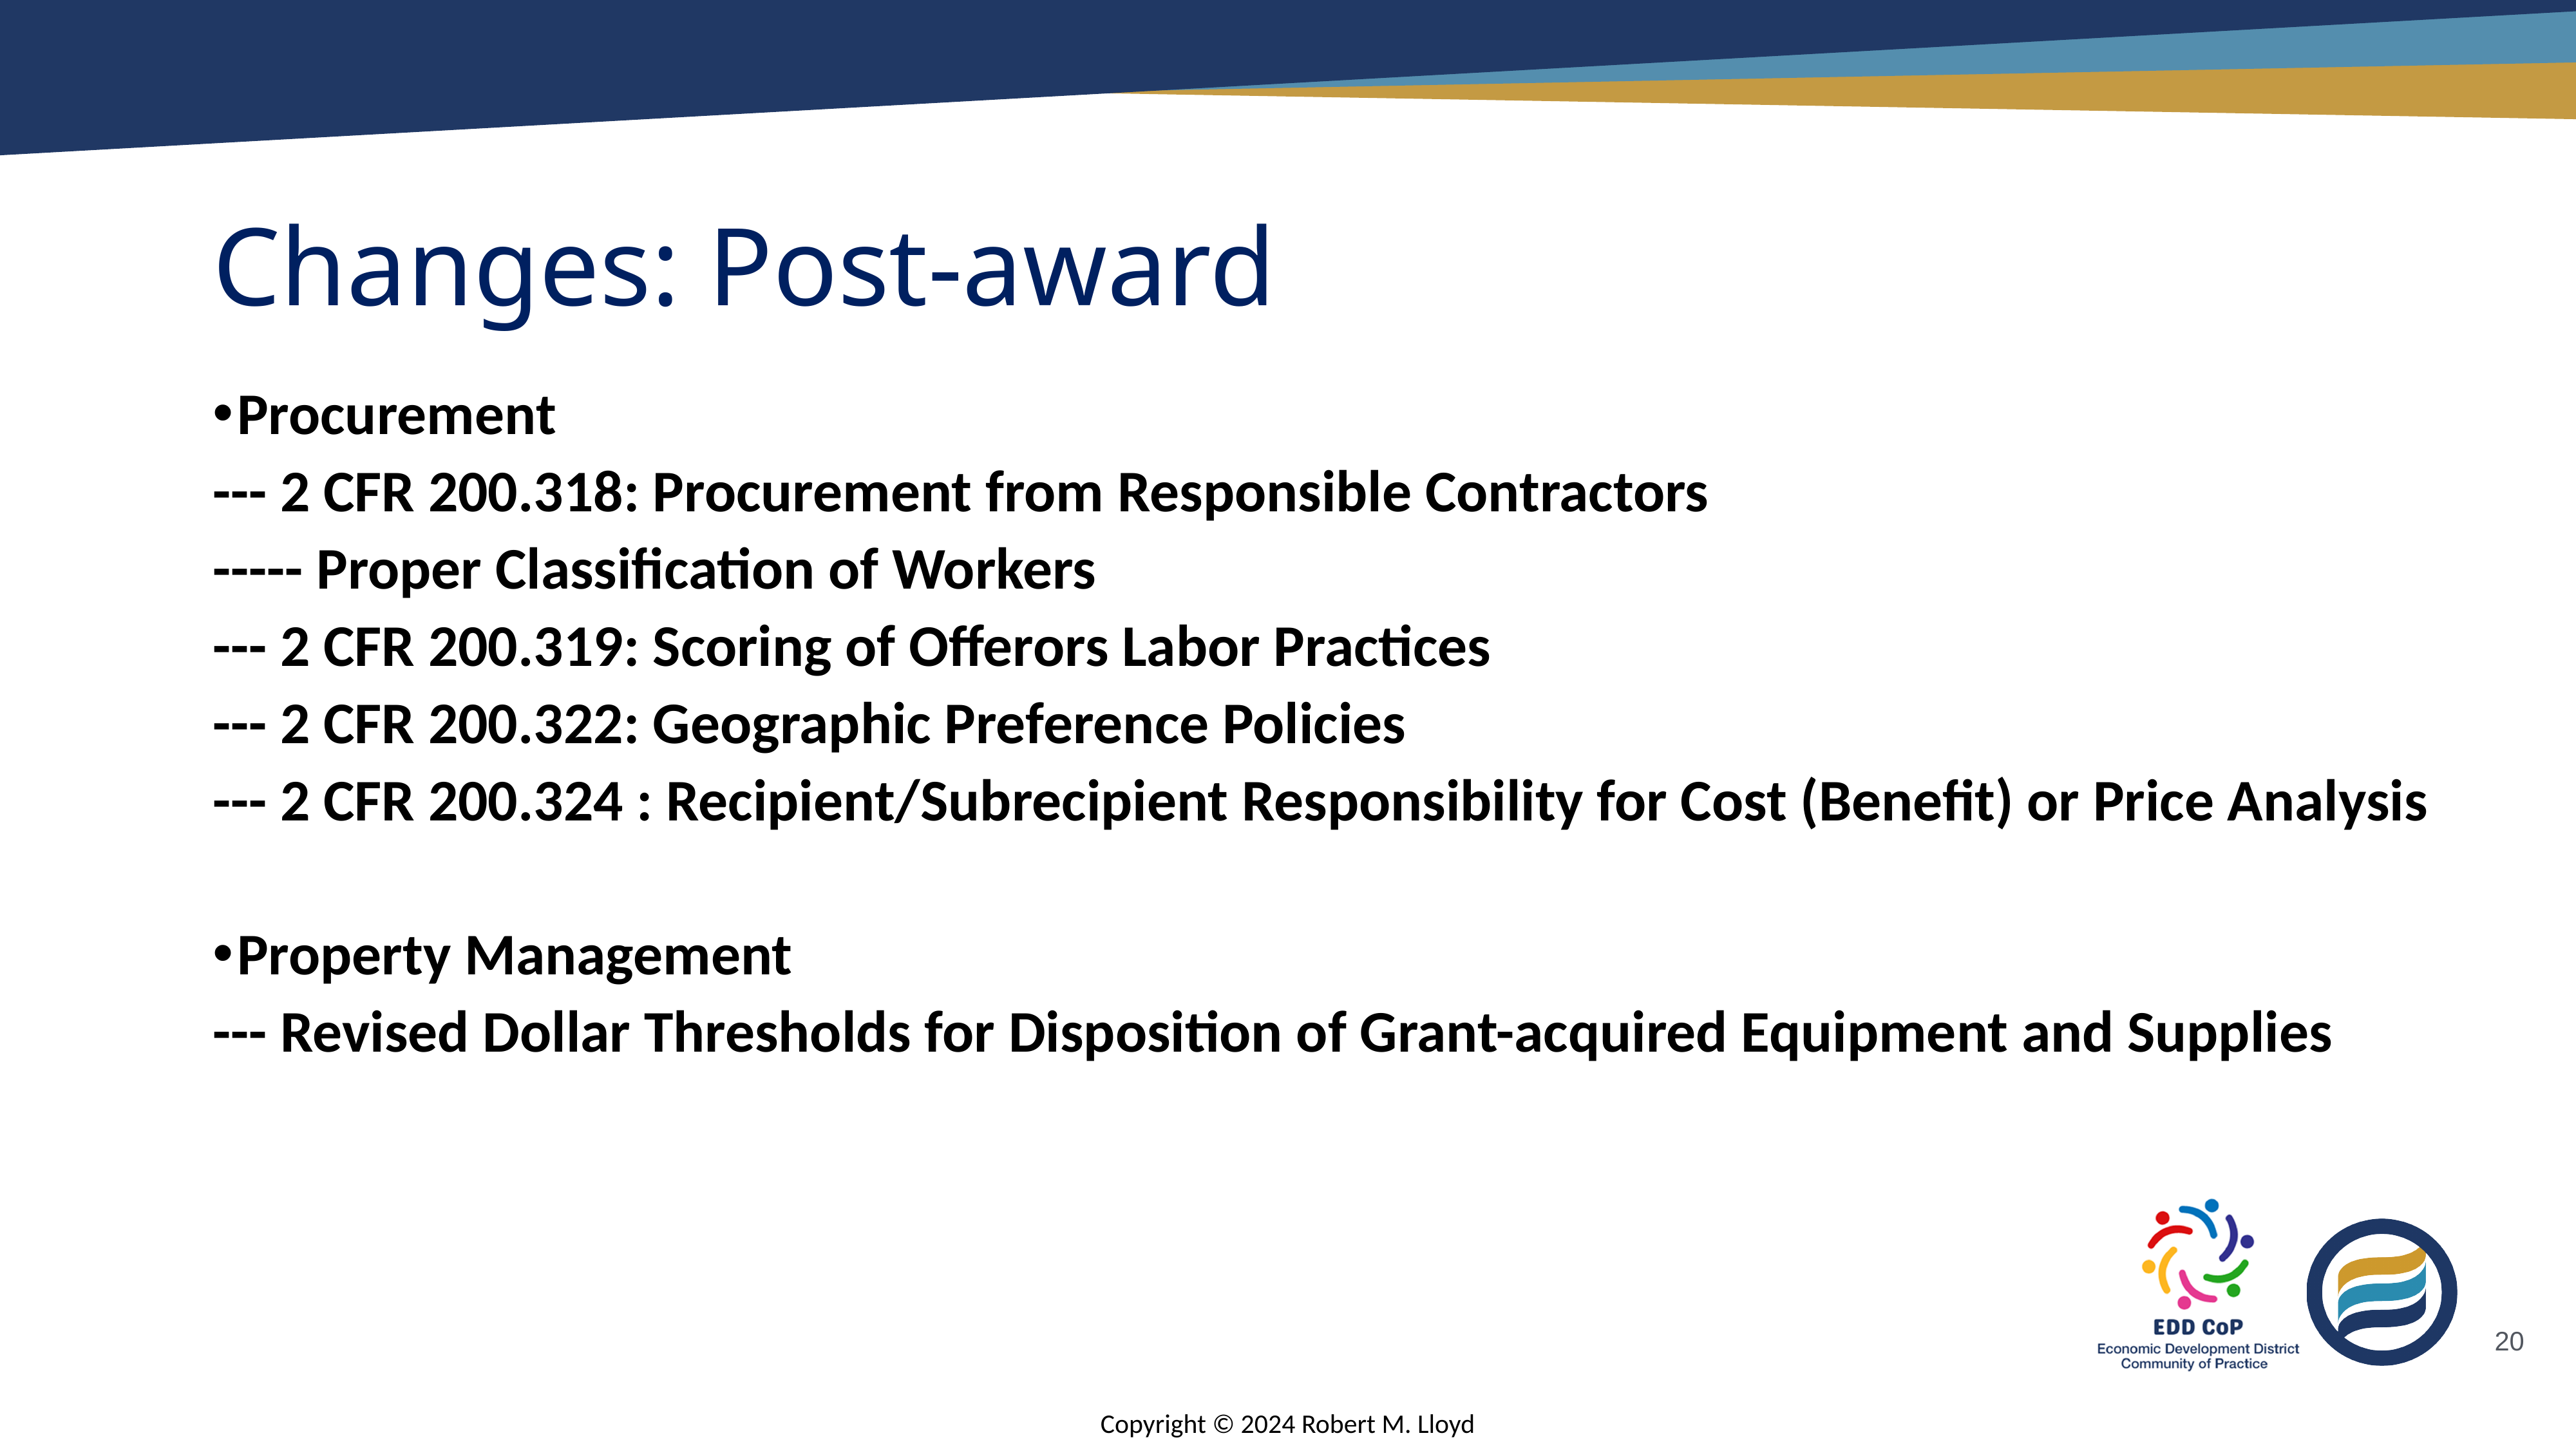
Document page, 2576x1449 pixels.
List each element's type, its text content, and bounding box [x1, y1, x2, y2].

slide_number 20 [2488, 1316, 2530, 1362]
picture [2087, 1218, 2458, 1382]
title Changes: Post-award [207, 207, 2449, 378]
list Procurement --- 2 CFR 200.318: Procurement from Responsible Contractors ----- Proper Classification of Workers --- 2 CFR 200.319: Scoring of Offerors Labor Practices --- 2 CFR 200.322: Geographic Preference Policies --- 2 CFR 200.324 : Recipient/Subrecipient Responsibility for Cost (Benefit) or Price Analysis Property Management --- Revised Dollar Thresholds for Disposition of Grant-acquired Equipment and Supplies [207, 378, 2449, 1321]
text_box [0, 0, 2576, 157]
